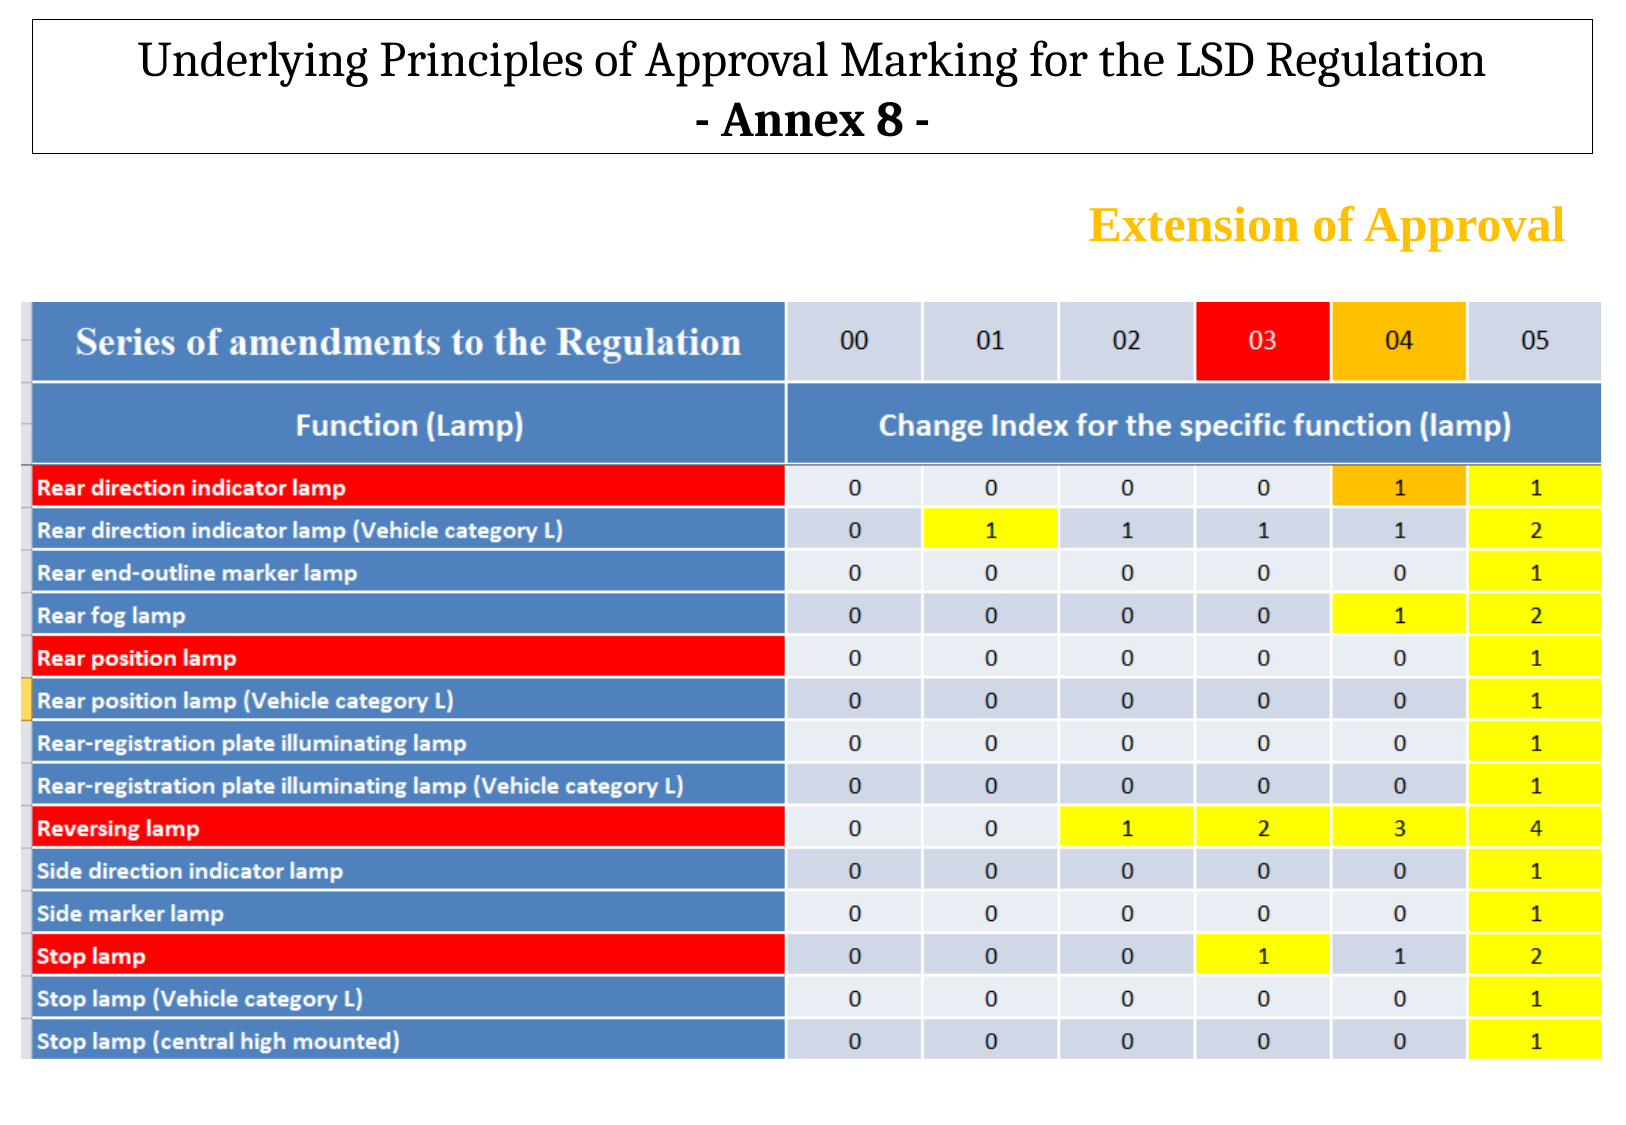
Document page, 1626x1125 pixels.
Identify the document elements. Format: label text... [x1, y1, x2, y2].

picture [20, 302, 1602, 1059]
text_box Underlying Principles of Approval Marking for the LSD Regulation - Annex 8 - [32, 19, 1593, 154]
text_box Extension of Approval [1073, 184, 1581, 260]
